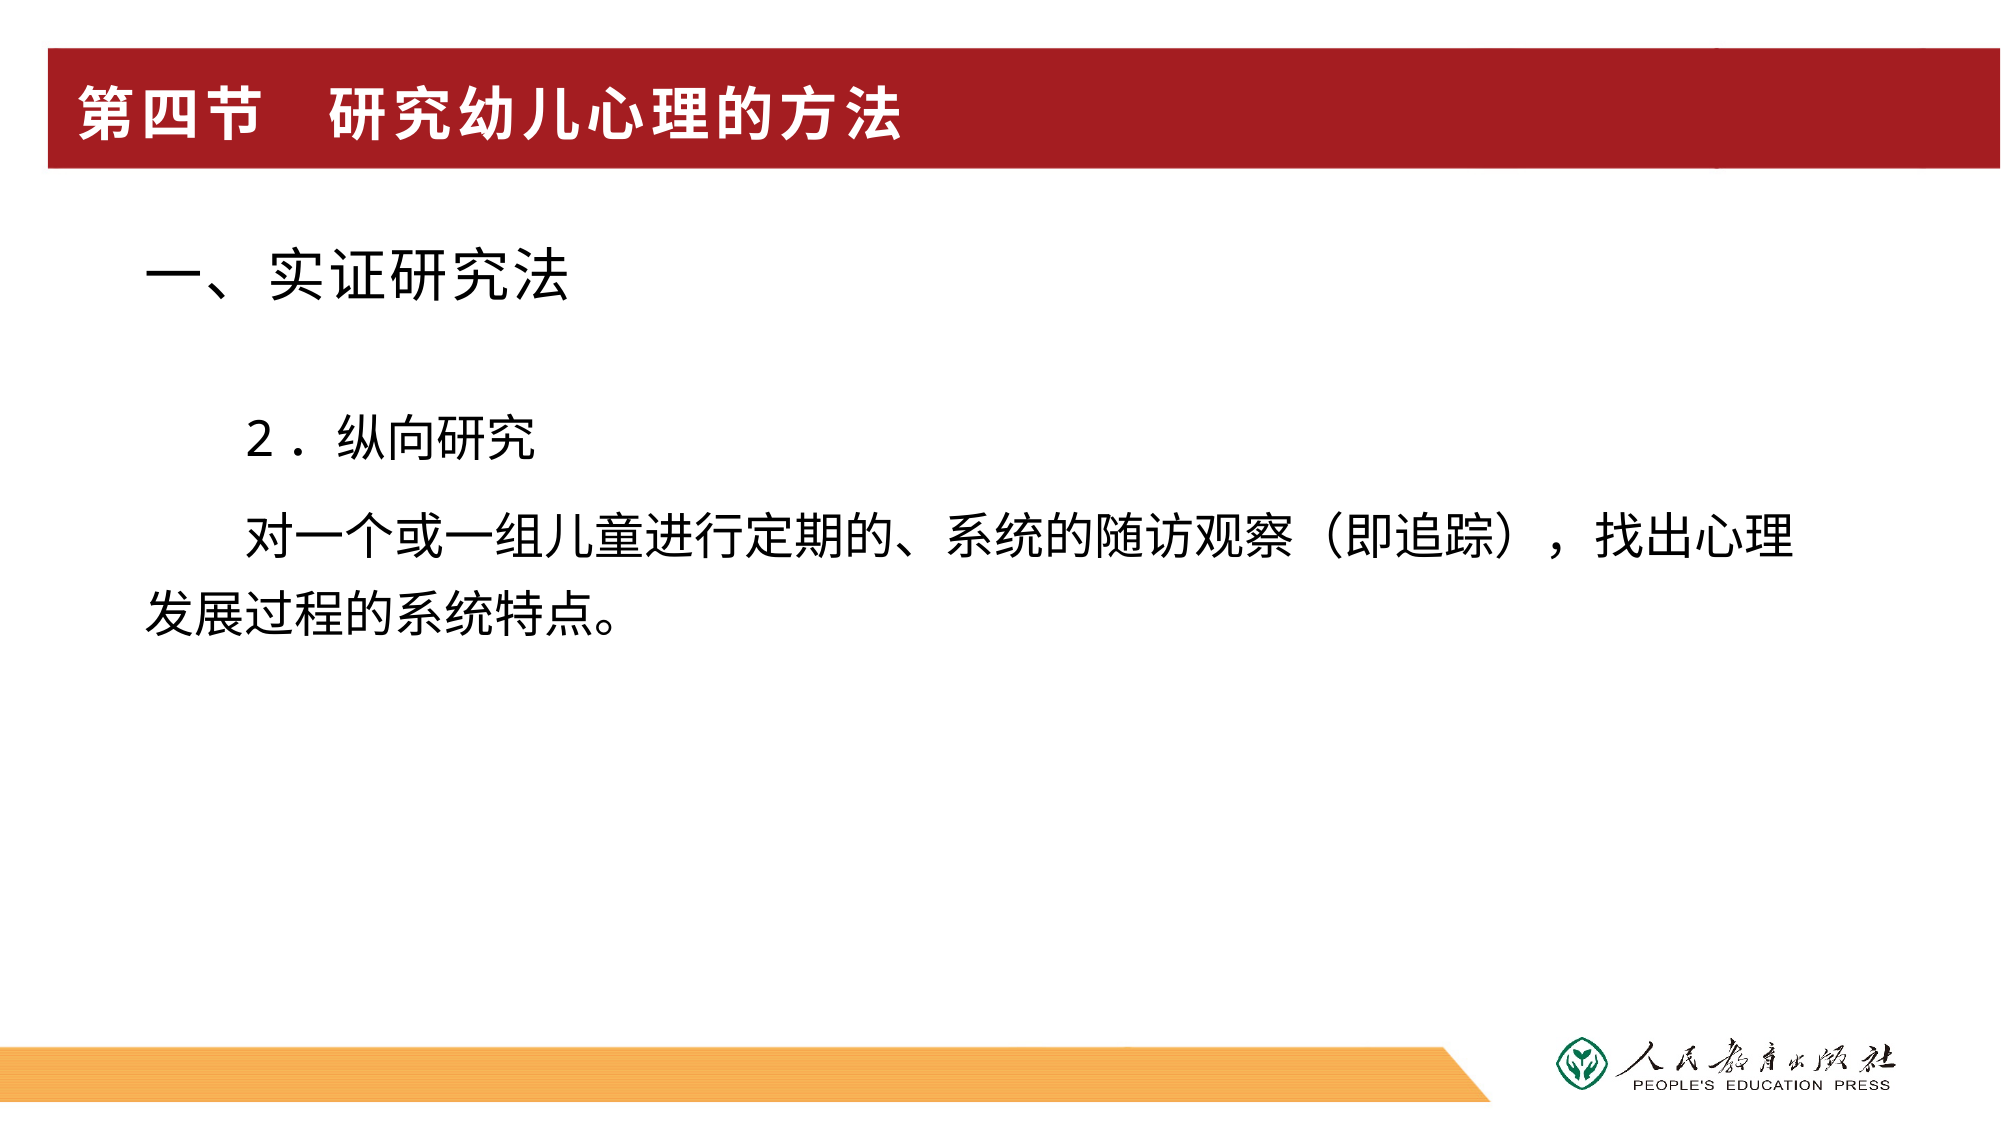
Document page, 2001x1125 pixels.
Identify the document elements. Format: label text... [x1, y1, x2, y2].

list 2．纵向研究 对一个或一组儿童进行定期的、系统的随访观察（即追踪），找出心理发展过程的系统特点。 [129, 380, 1828, 1017]
list 一、实证研究法 [129, 209, 1828, 338]
title 第四节 研究幼儿心理的方法 [62, 57, 1788, 167]
picture [0, 0, 2001, 1125]
